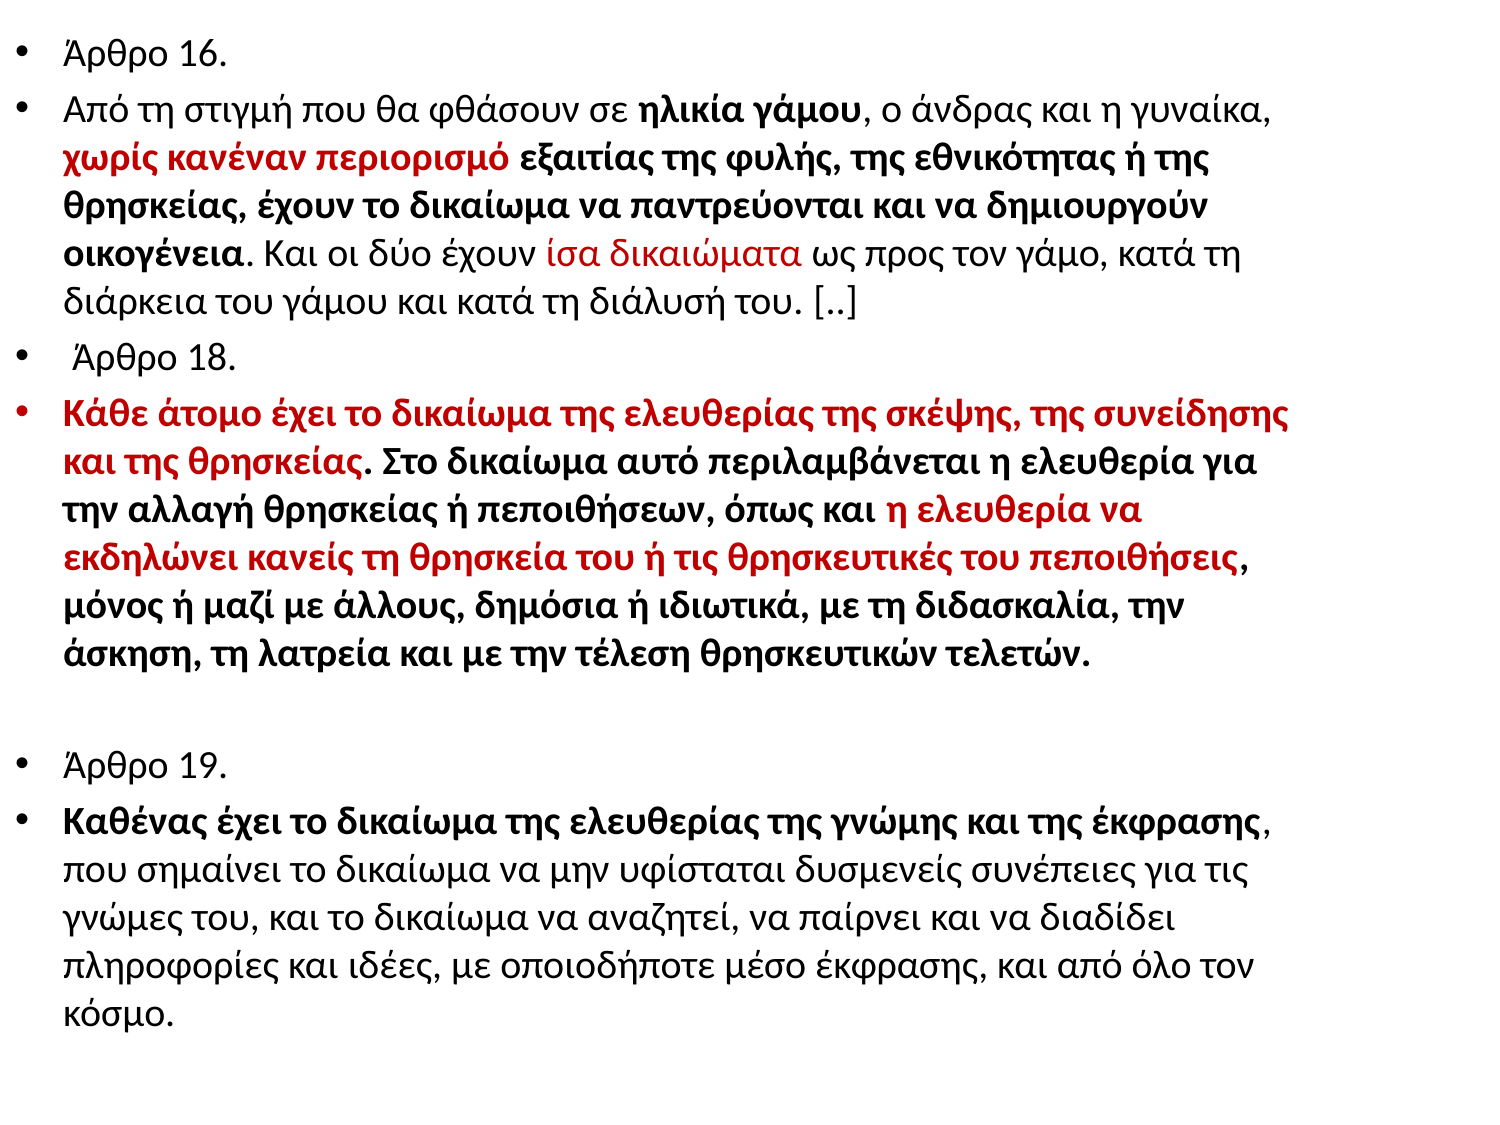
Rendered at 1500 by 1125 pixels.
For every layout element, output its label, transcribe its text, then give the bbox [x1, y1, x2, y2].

list Άρθρο 16. Από τη στιγμή που θα φθάσουν σε ηλικία γάμου, ο άνδρας και η γυναίκα, χωρίς κανέναν περιορισμό εξαιτίας της φυλής, της εθνικότητας ή της θρησκείας, έχουν το δικαίωμα να παντρεύονται και να δημιουργούν οικογένεια. Και οι δύο έχουν ίσα δικαιώματα ως προς τον γάμο, κατά τη διάρκεια του γάμου και κατά τη διάλυσή του. [..] Άρθρο 18. Κάθε άτοµο έχει το δικαίωµα της ελευθερίας της σκέψης, της συνείδησης και της θρησκείας. Στο δικαίωµα αυτό περιλαµβάνεται η ελευθερία για την αλλαγή θρησκείας ή πεποιθήσεων, όπως και η ελευθερία να εκδηλώνει κανείς τη θρησκεία του ή τις θρησκευτικές του πεποιθήσεις, µόνος ή µαζί µε άλλους, δηµόσια ή ιδιωτικά, µε τη διδασκαλία, την άσκηση, τη λατρεία και µε την τέλεση θρησκευτικών τελετών. Άρθρο 19. Καθένας έχει το δικαίωµα της ελευθερίας της γνώµης και της έκφρασης, που σηµαίνει το δικαίωµα να µην υφίσταται δυσµενείς συνέπειες για τις γνώµες του, και το δικαίωµα να αναζητεί, να παίρνει και να διαδίδει πληροφορίες και ιδέες, µε οποιοδήποτε µέσο έκφρασης, και από όλο τον κόσµο. [0, 19, 1335, 1071]
